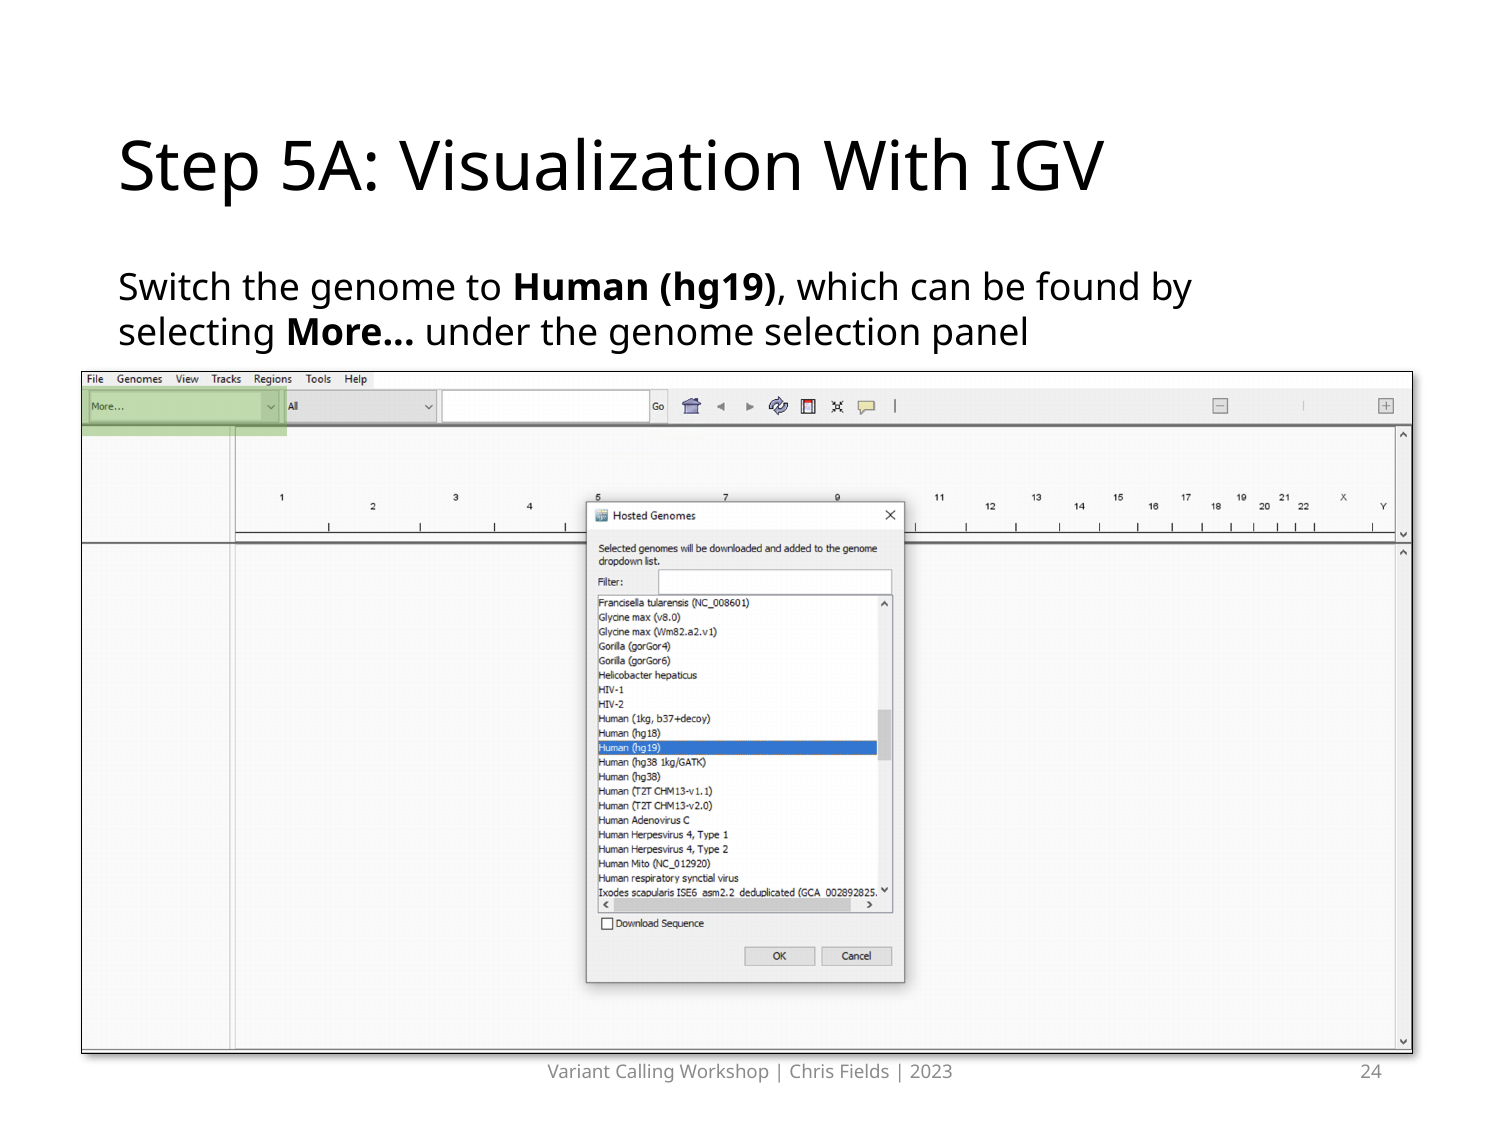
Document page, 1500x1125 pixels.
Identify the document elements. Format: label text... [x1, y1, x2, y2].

title Step 5A: Visualization With IGV [103, 59, 1397, 278]
footer Variant Calling Workshop | Chris Fields | 2023 [496, 1053, 1004, 1103]
picture [82, 371, 1412, 1053]
text_box Switch the genome to Human (hg19), which can be found by selecting More... under the genome selection panel [103, 255, 1364, 371]
slide_number 24 [1059, 1053, 1397, 1103]
